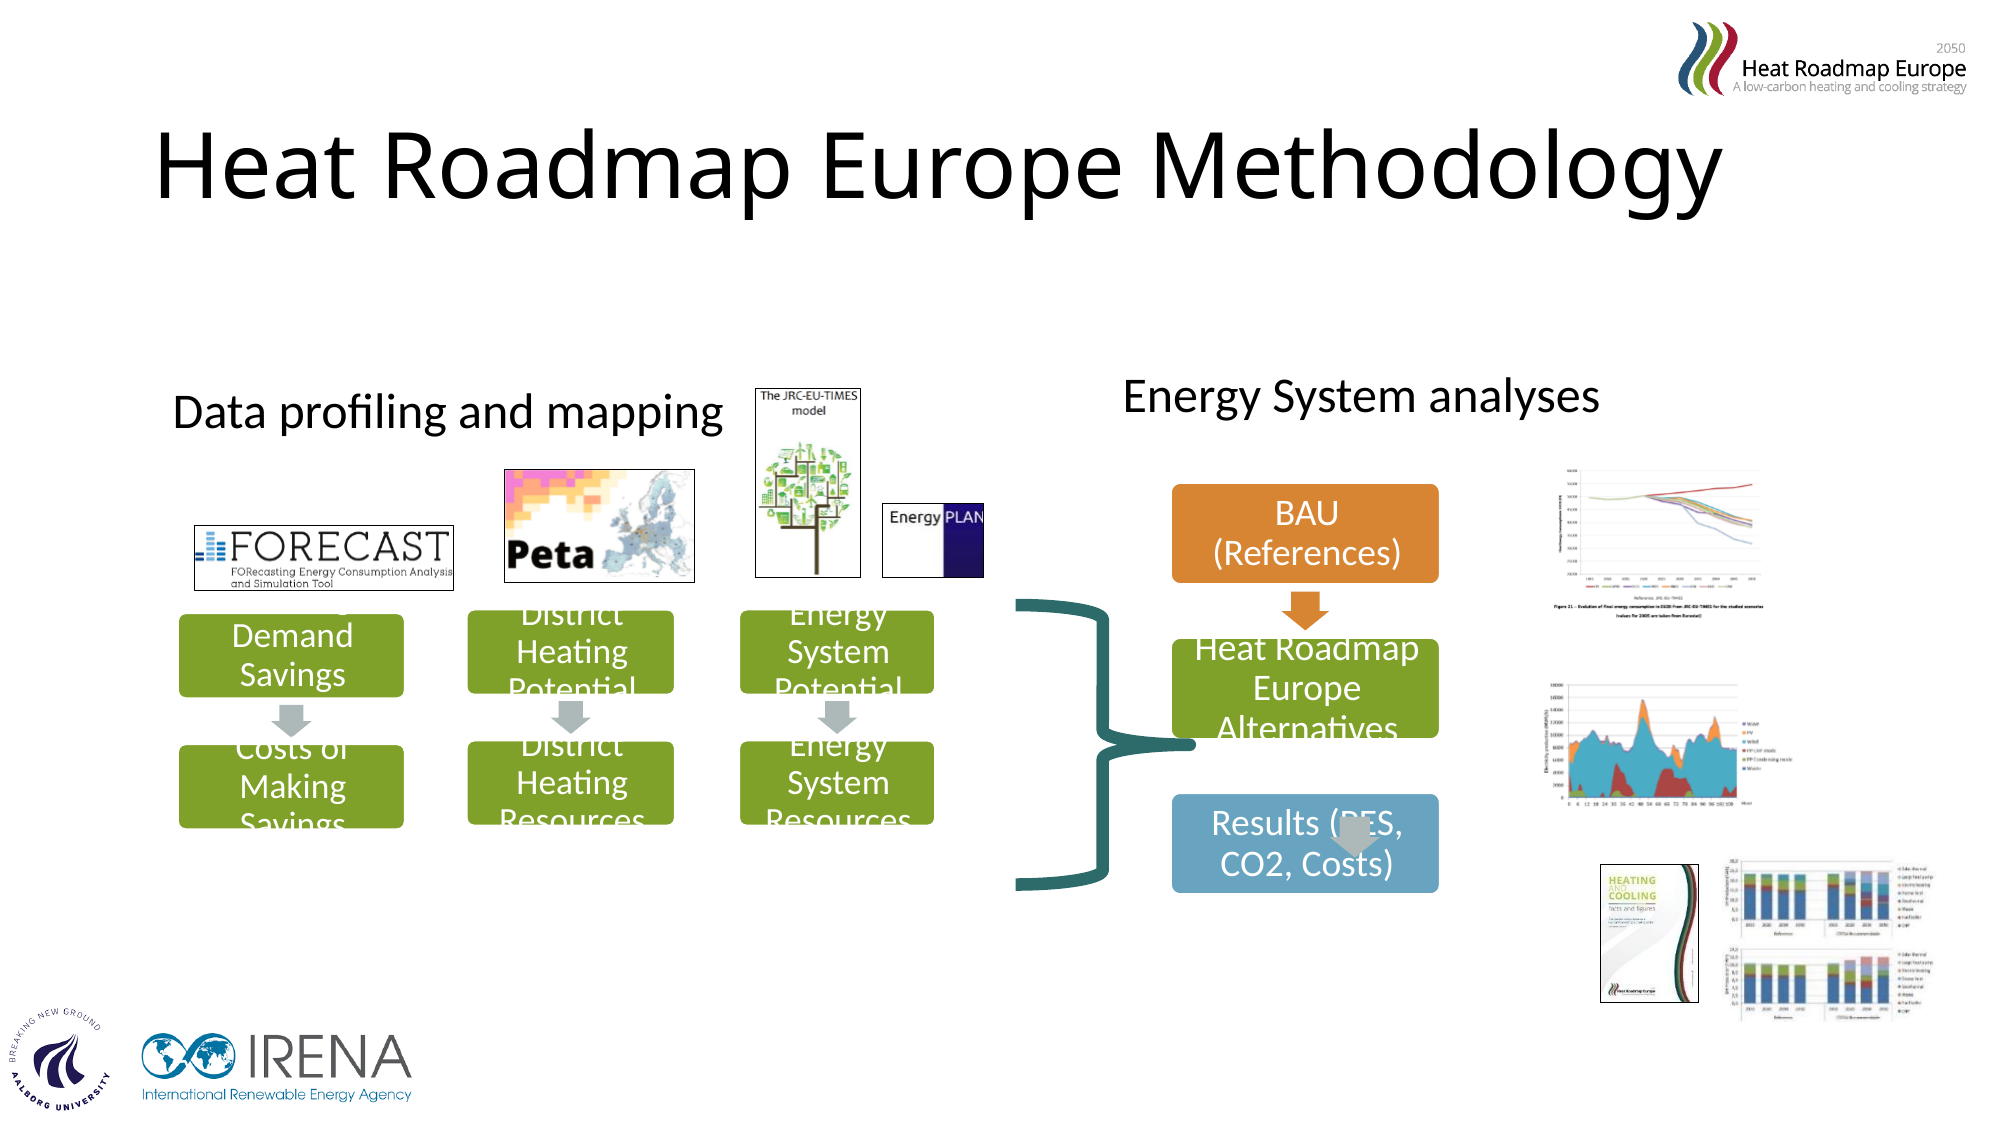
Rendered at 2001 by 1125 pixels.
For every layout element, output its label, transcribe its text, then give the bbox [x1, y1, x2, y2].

picture [504, 469, 695, 583]
picture [1722, 855, 1937, 1022]
title Heat Roadmap Europe Methodology [137, 59, 1863, 278]
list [1551, 467, 1767, 623]
picture [755, 388, 861, 579]
picture [1600, 864, 1698, 1003]
list Data profiling and mapping [157, 341, 1042, 447]
picture [137, 1029, 414, 1103]
picture [194, 525, 453, 590]
list Energy System analyses [1107, 326, 1992, 432]
picture [1675, 19, 1971, 101]
picture [882, 503, 984, 579]
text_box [161, 481, 1627, 1000]
picture [0, 1000, 118, 1118]
picture [1627, 681, 1793, 808]
